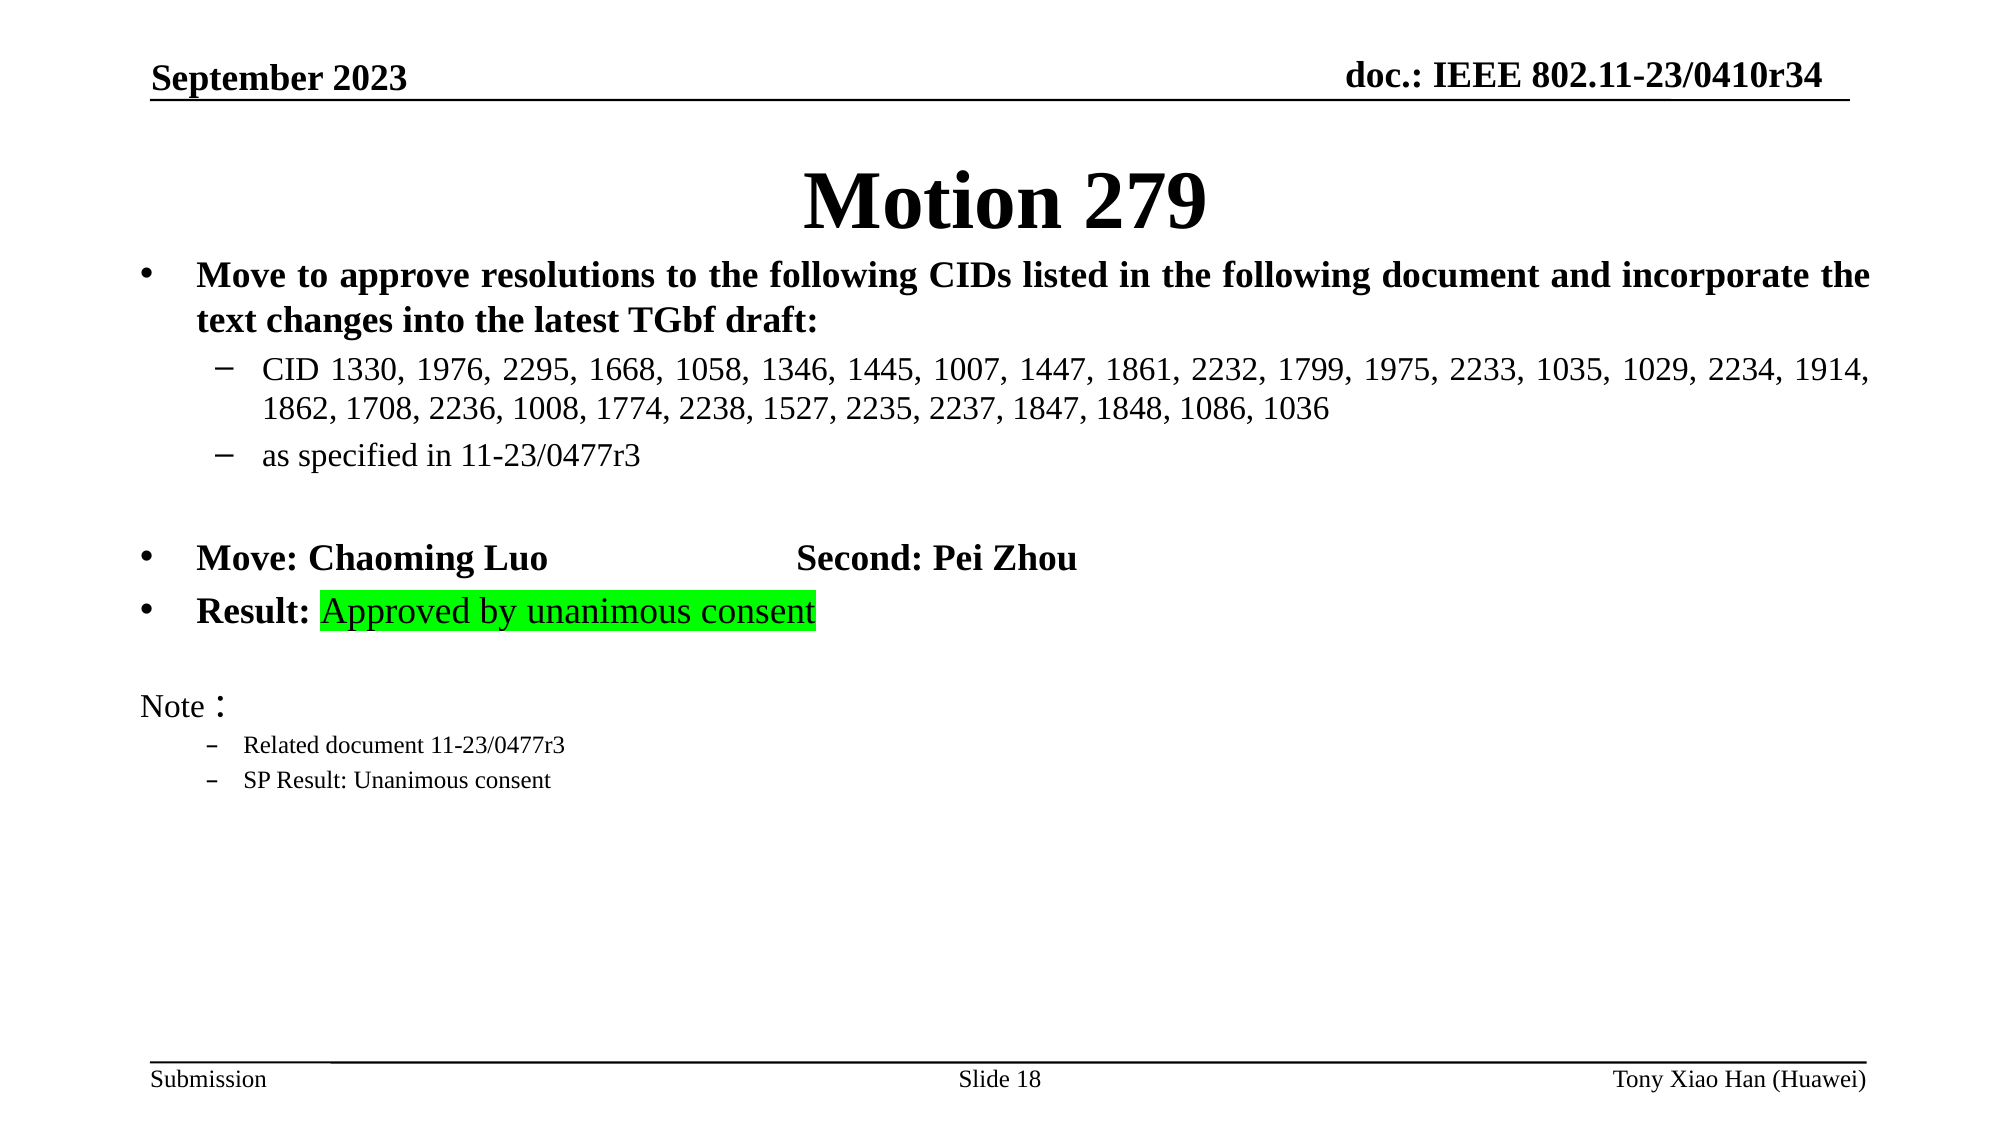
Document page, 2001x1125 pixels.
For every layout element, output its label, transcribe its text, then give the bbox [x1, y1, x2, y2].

text_box Motion 279 [368, 137, 1644, 212]
text_box Move to approve resolutions to the following CIDs listed in the following document and incorporate the text changes into the latest TGbf draft: CID 1330, 1976, 2295, 1668, 1058, 1346, 1445, 1007, 1447, 1861, 2232, 1799, 1975, 2233, 1035, 1029, 2234, 1914, 1862, 1708, 2236, 1008, 1774, 2238, 1527, 2235, 2237, 1847, 1848, 1086, 1036 as specified in 11-23/0477r3 Move: Chaoming Luo Second: Pei Zhou Result: Approved by unanimous consent Note： Related document 11-23/0477r3 SP Result: Unanimous consent [125, 212, 1888, 900]
